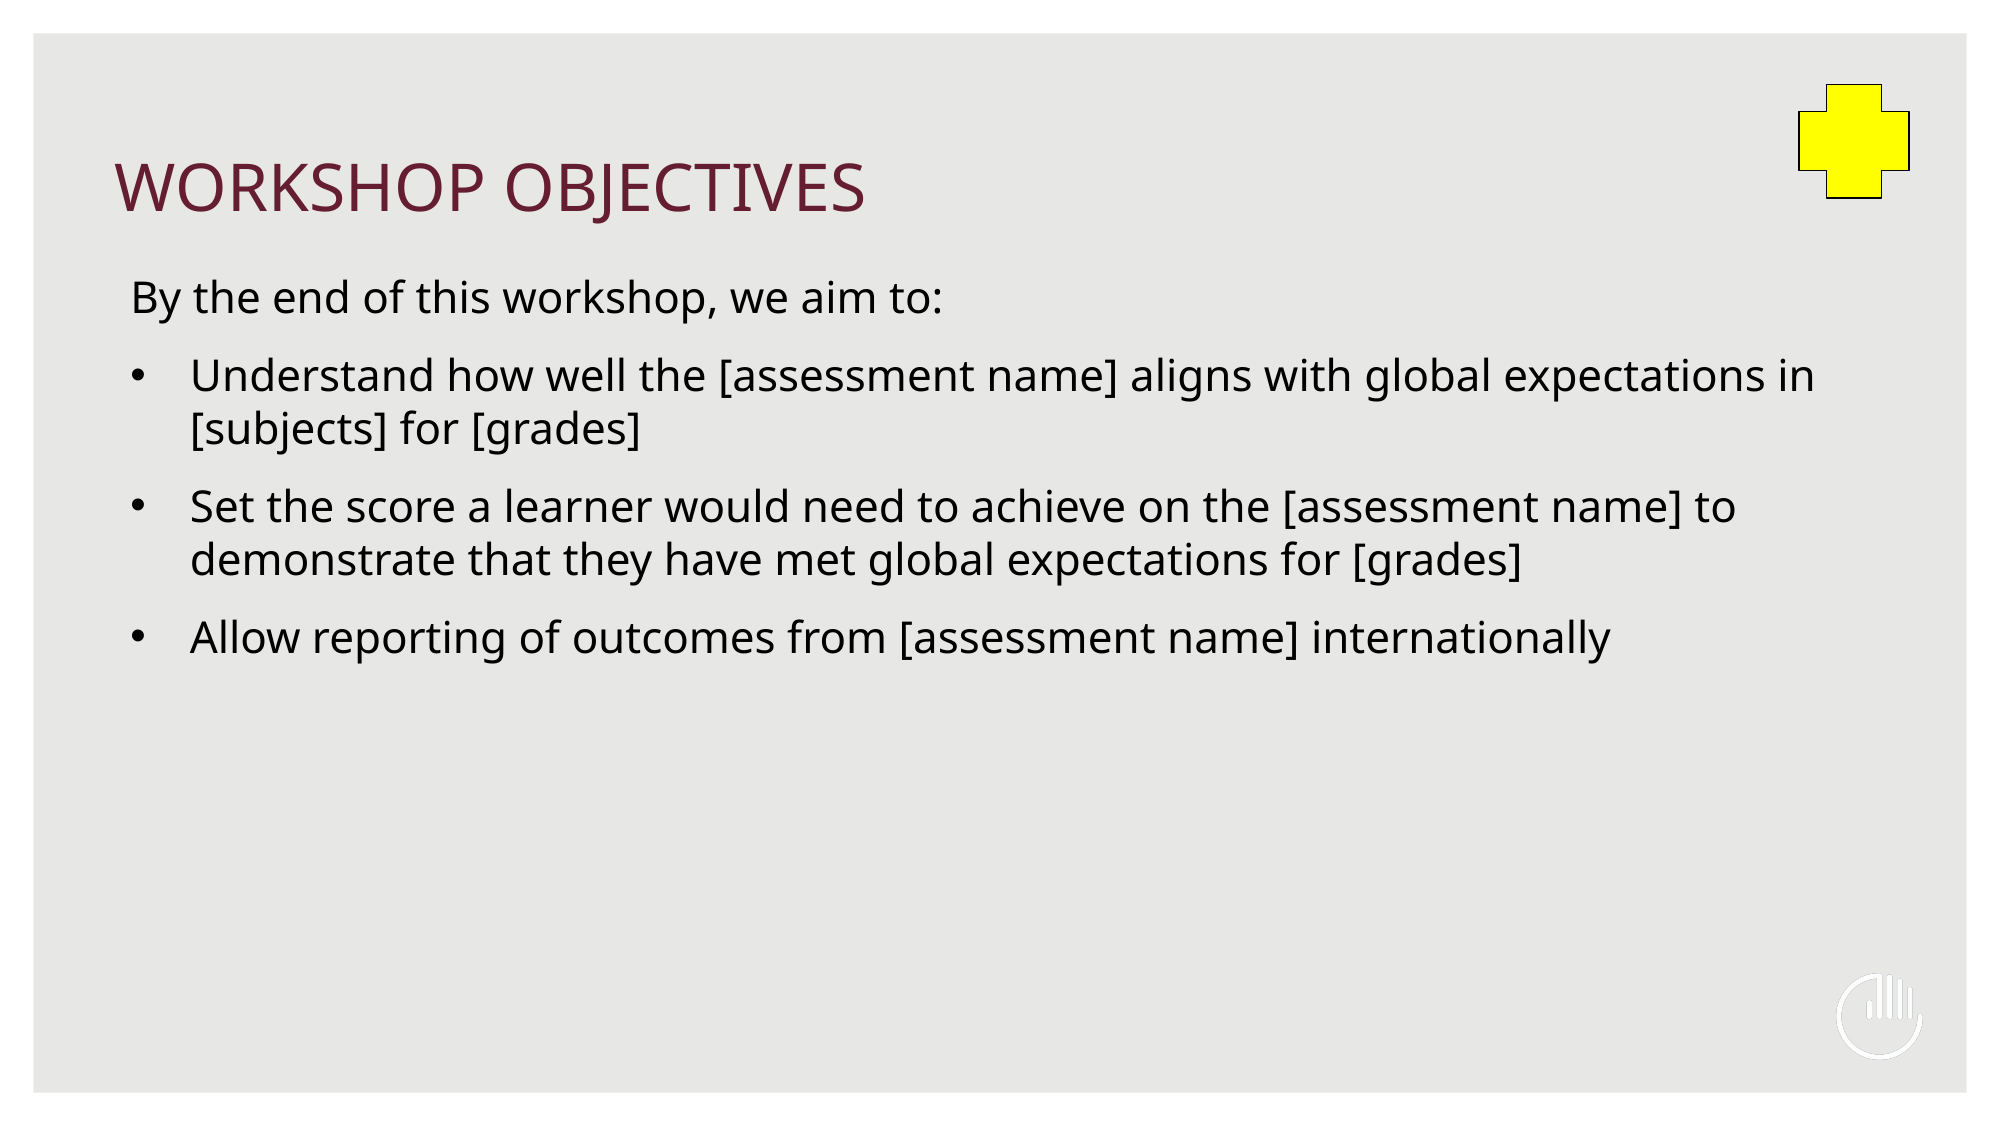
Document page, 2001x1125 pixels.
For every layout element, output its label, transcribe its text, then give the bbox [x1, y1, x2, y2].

picture [1818, 964, 1949, 1071]
list By the end of this workshop, we aim to: Understand how well the [assessment name] aligns with global expectations in [subjects] for [grades] Set the score a learner would need to achieve on the [assessment name] to demonstrate that they have met global expectations for [grades] Allow reporting of outcomes from [assessment name] internationally [99, 262, 1884, 988]
title WORKSHOP OBJECTIVES [99, 137, 1884, 233]
text_box [1799, 84, 1910, 198]
